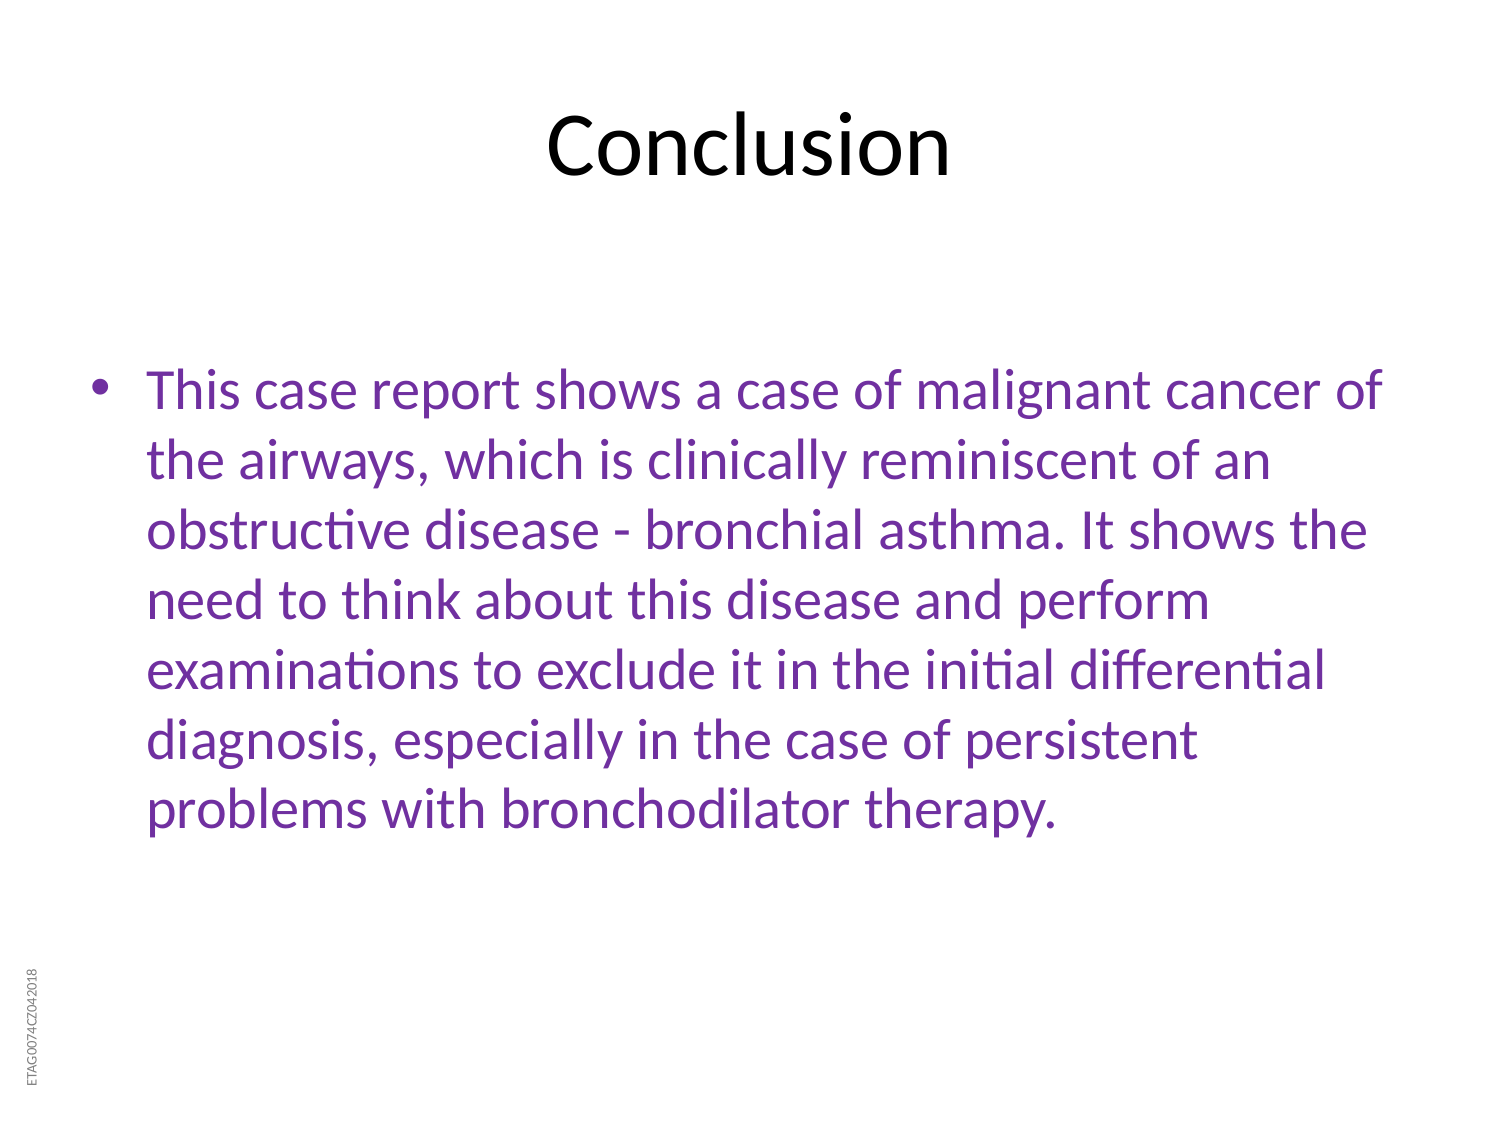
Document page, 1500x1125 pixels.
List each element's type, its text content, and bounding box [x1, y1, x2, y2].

list This case report shows a case of malignant cancer of the airways, which is clinically reminiscent of an obstructive disease - bronchial asthma. It shows the need to think about this disease and perform examinations to exclude it in the initial differential diagnosis, especially in the case of persistent problems with bronchodilator therapy. [75, 262, 1425, 1005]
title Conclusion [75, 45, 1425, 233]
